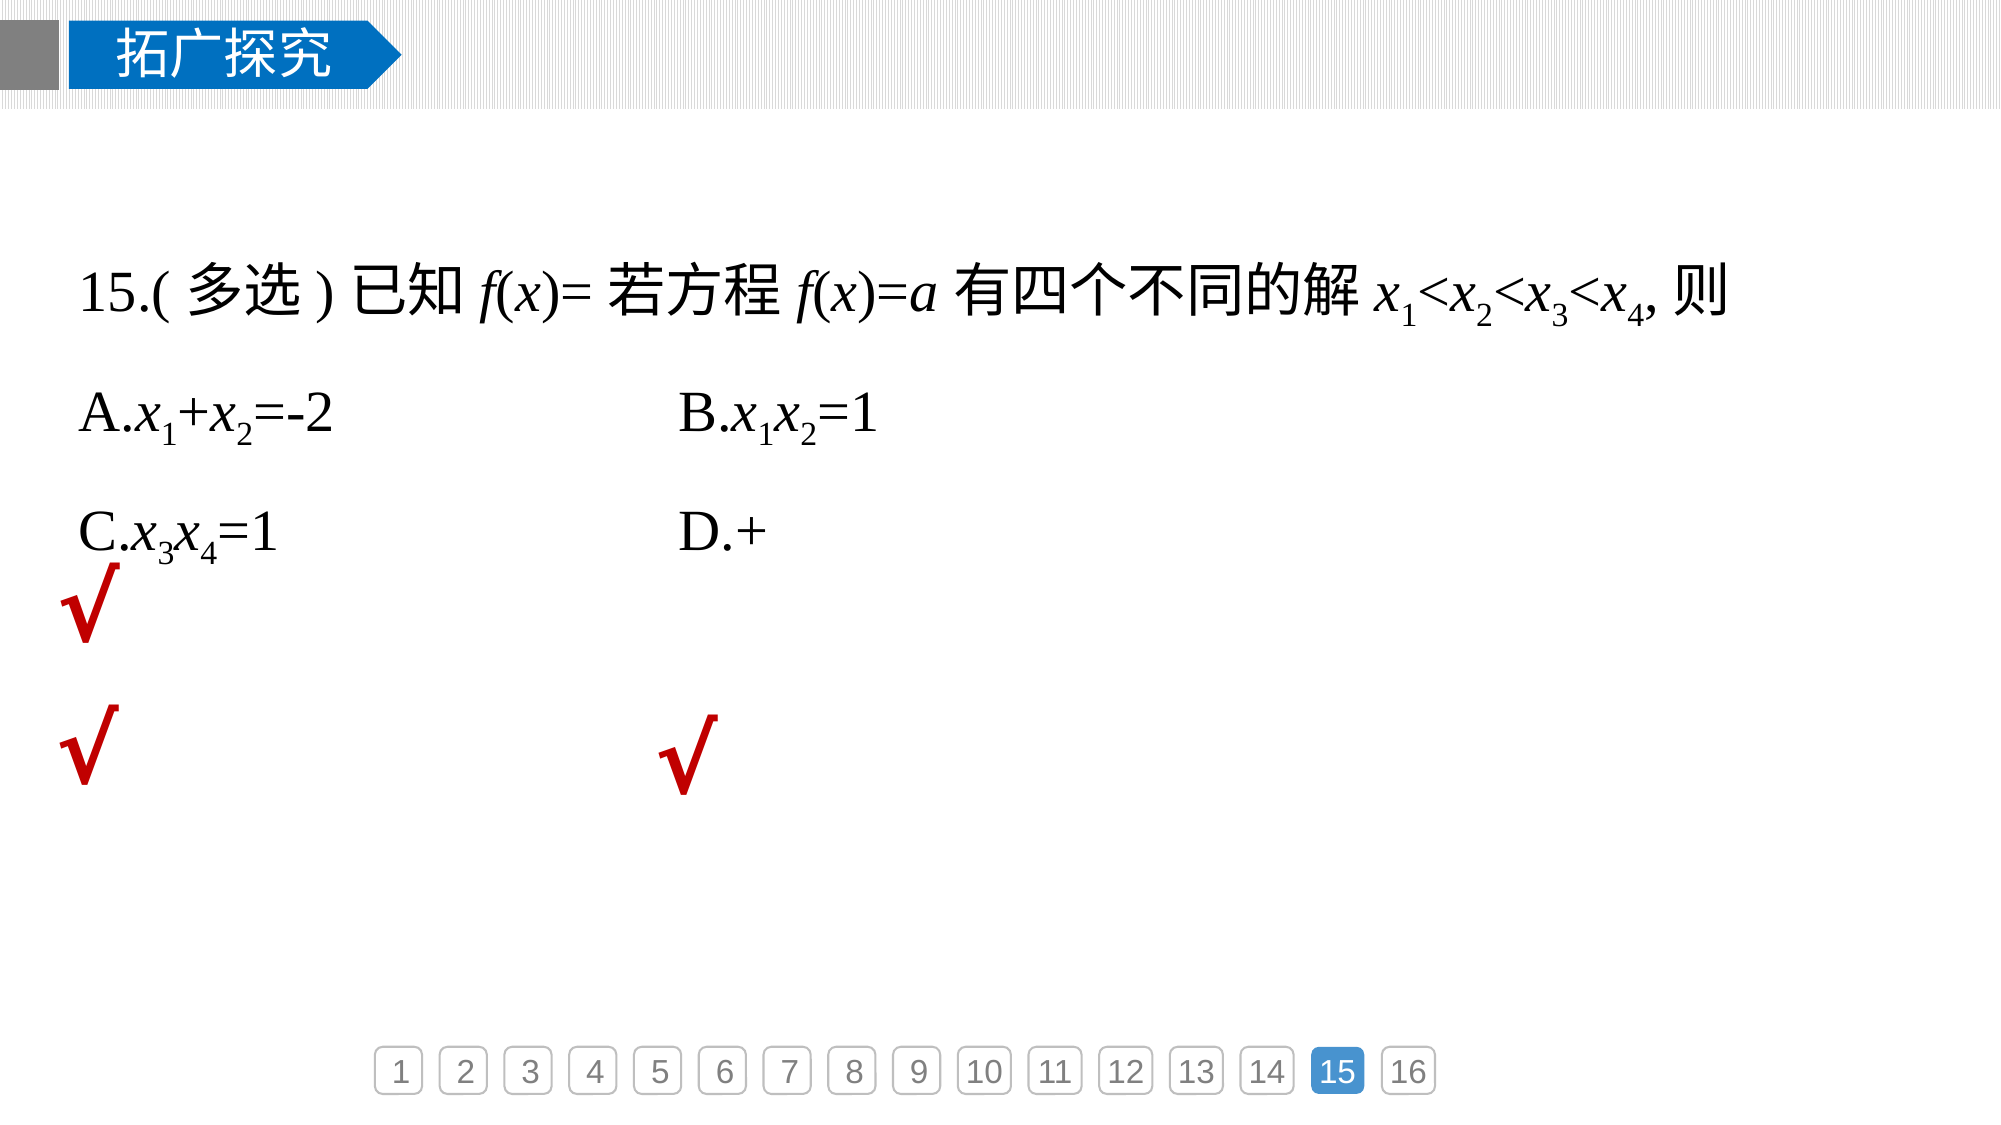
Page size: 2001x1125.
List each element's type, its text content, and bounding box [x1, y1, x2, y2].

text_box 15 [1310, 1045, 1366, 1096]
text_box 3 [503, 1045, 553, 1096]
text_box 8 [827, 1045, 877, 1096]
text_box 2 [438, 1045, 488, 1096]
text_box 7 [762, 1045, 812, 1096]
text_box 拓广探究 [67, 11, 381, 92]
text_box [0, 20, 59, 90]
text_box 6 [697, 1045, 748, 1096]
text_box √ [41, 682, 166, 810]
text_box 4 [568, 1045, 618, 1096]
text_box 14 [1239, 1045, 1295, 1096]
text_box 11 [1027, 1045, 1083, 1096]
text_box 9 [891, 1045, 942, 1096]
text_box 10 [956, 1045, 1012, 1096]
text_box 12 [1098, 1045, 1154, 1096]
text_box 1 [373, 1045, 424, 1096]
text_box [381, 32, 404, 77]
text_box [0, 0, 2000, 110]
text_box 16 [1380, 1045, 1437, 1096]
text_box 13 [1168, 1045, 1225, 1096]
text_box √ [43, 540, 168, 668]
text_box √ [641, 692, 766, 820]
text_box 5 [632, 1045, 683, 1096]
